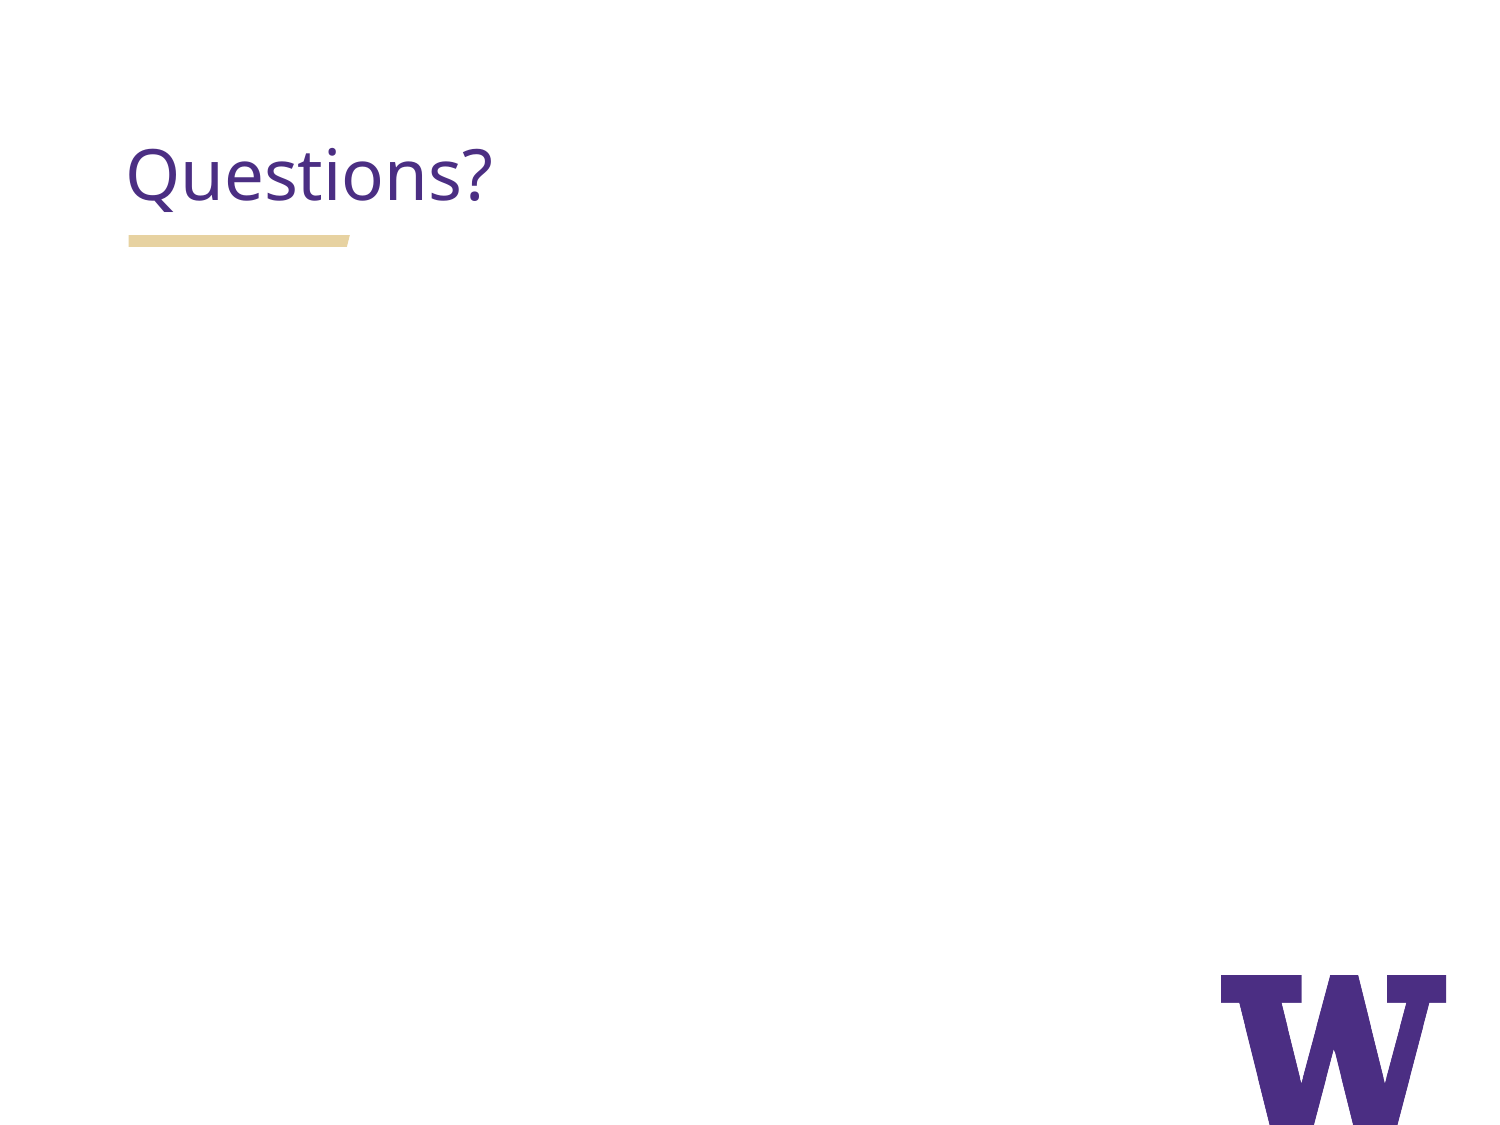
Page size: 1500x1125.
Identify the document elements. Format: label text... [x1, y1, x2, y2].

picture [128, 235, 350, 247]
list Questions? [110, 60, 1453, 224]
picture [1221, 975, 1447, 1125]
